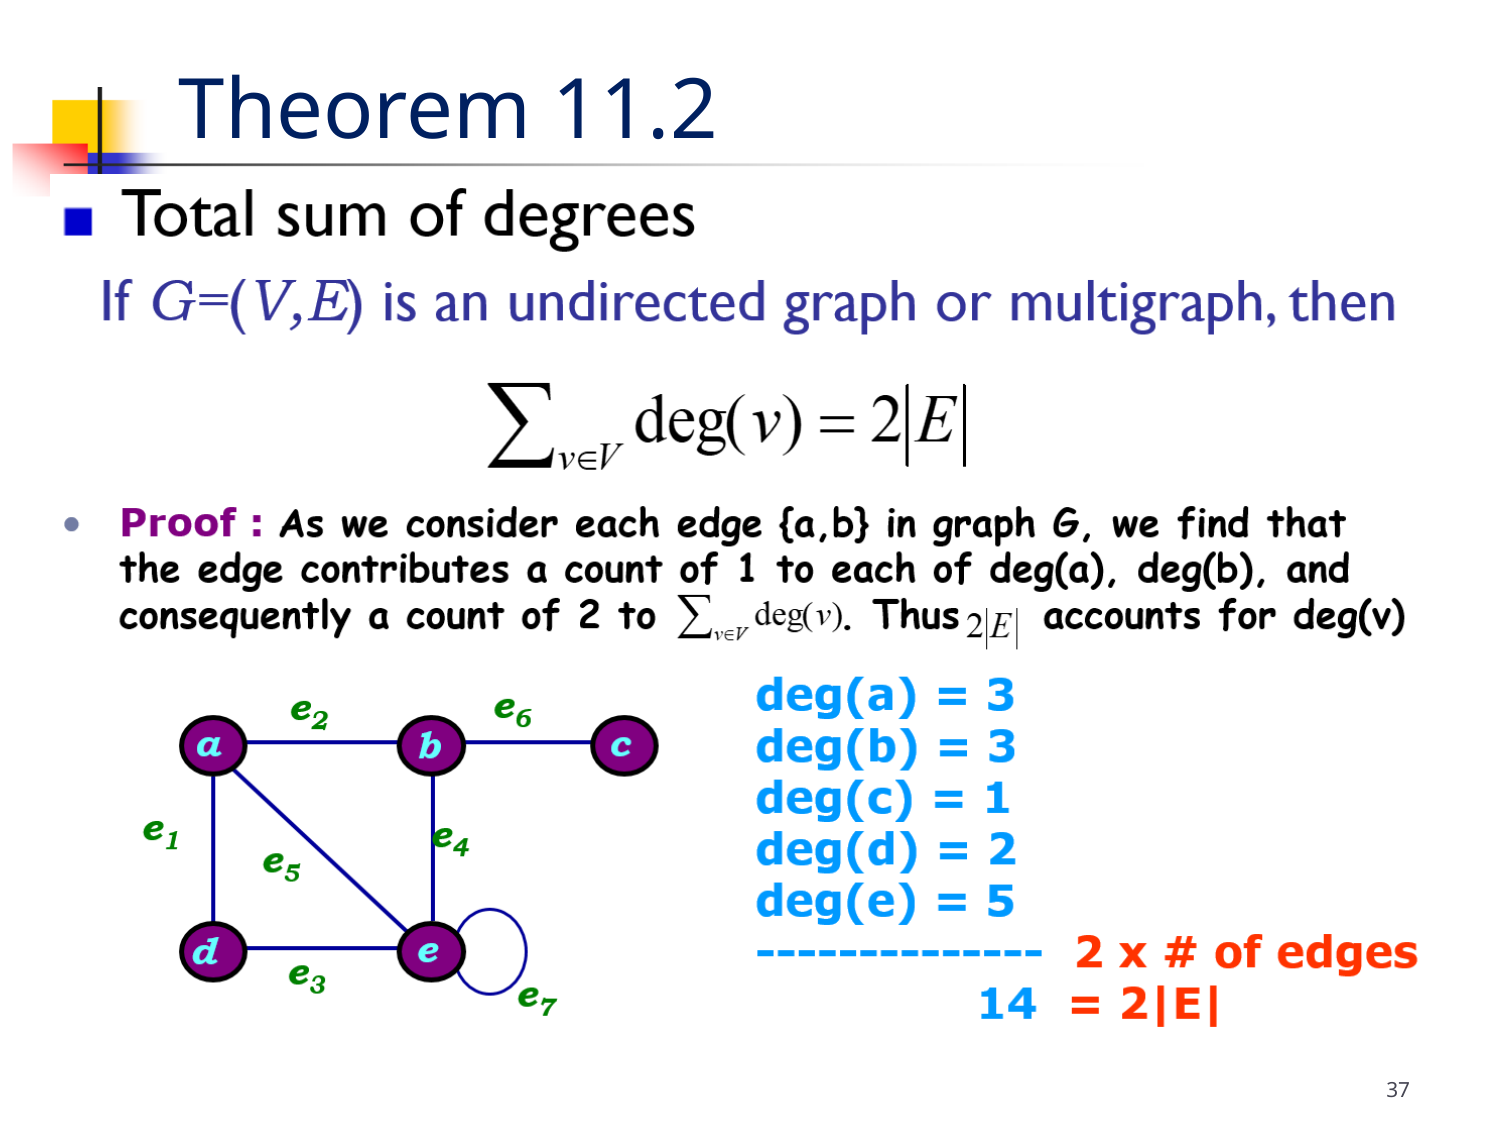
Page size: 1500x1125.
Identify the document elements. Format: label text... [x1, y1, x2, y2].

slide_number 37 [1112, 1052, 1425, 1113]
title Theorem 11.2 [164, 0, 1479, 163]
picture [0, 87, 1487, 1052]
